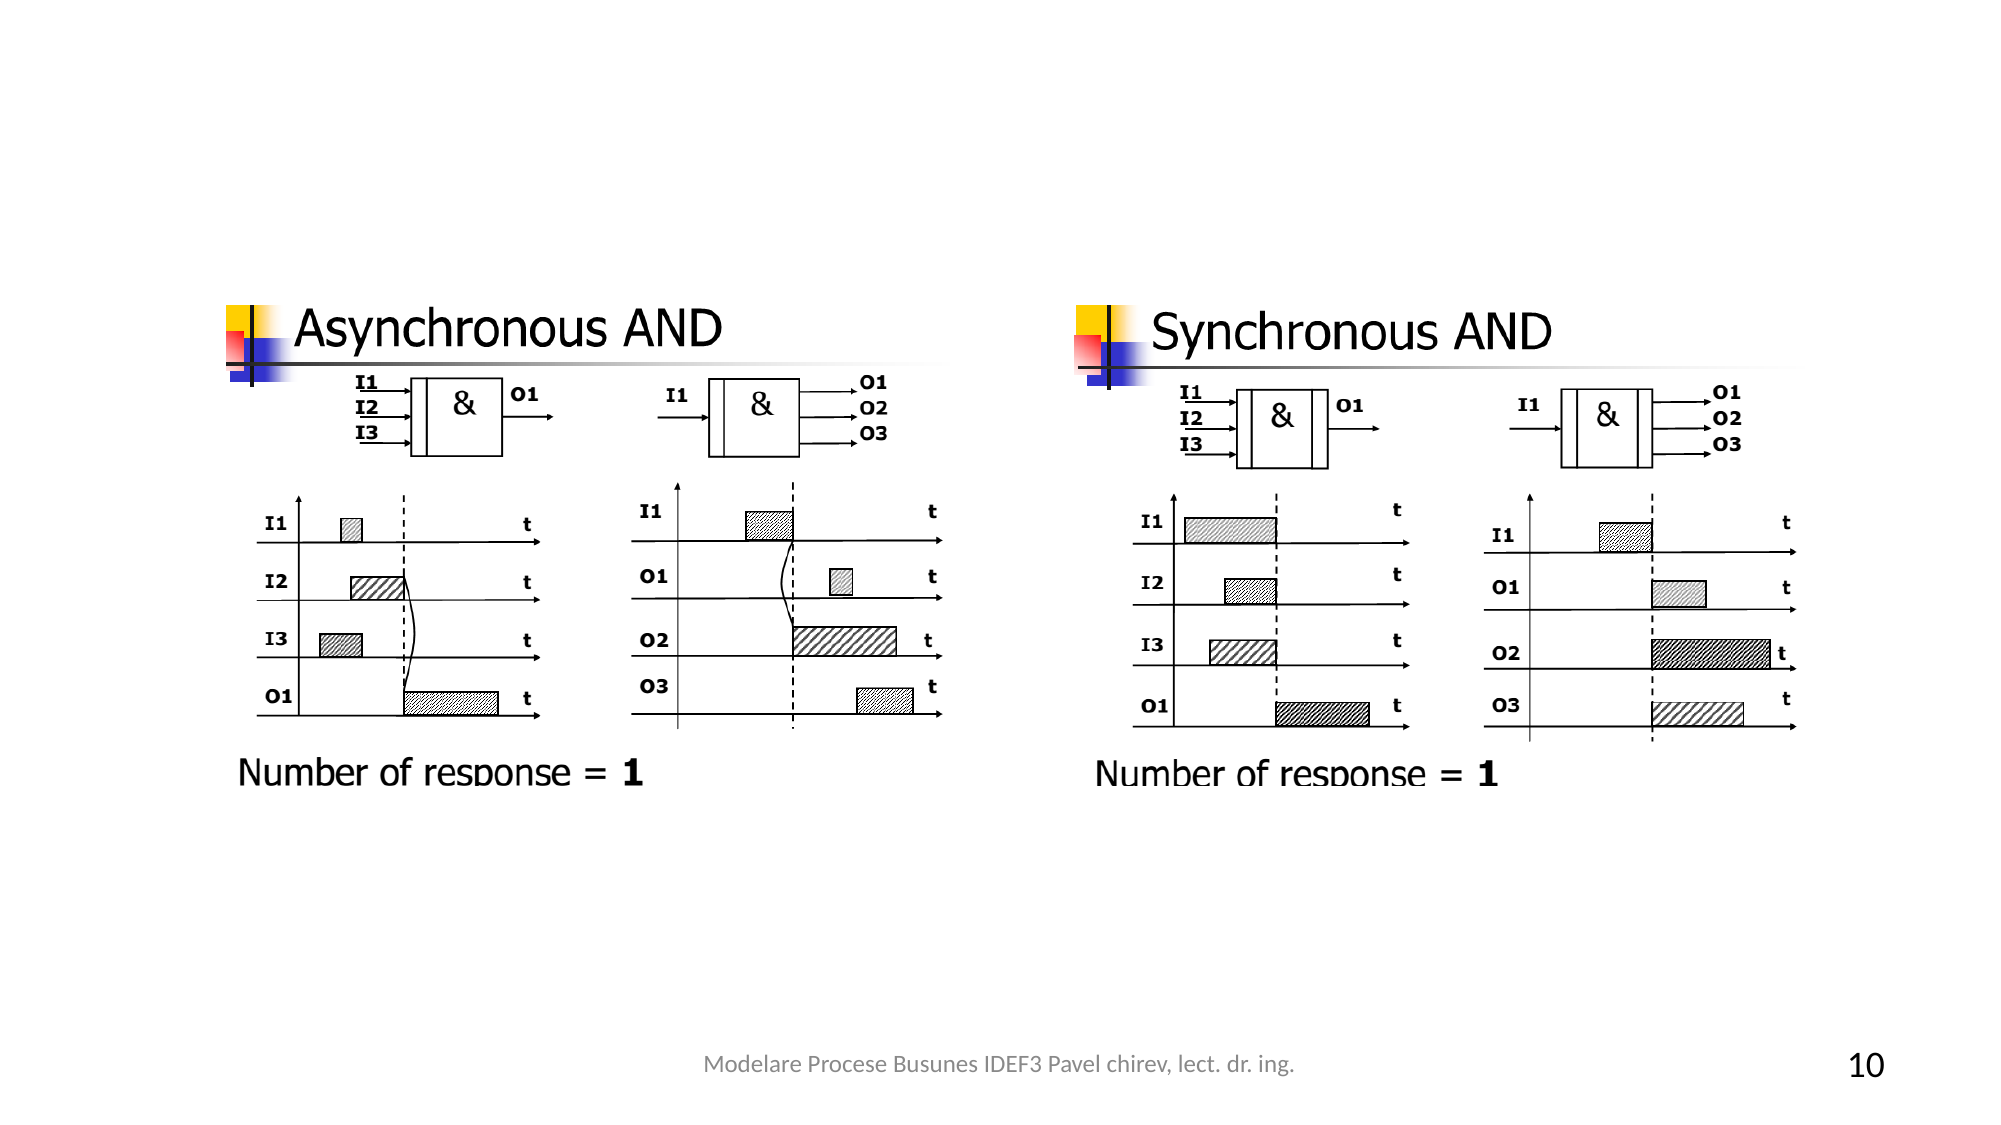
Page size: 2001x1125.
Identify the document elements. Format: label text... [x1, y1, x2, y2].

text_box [226, 305, 950, 786]
text_box 10 [1433, 1024, 1900, 1100]
picture [1074, 305, 1805, 786]
footer Modelare Procese Busunes IDEF3 Pavel chirev, lect. dr. ing. [683, 1025, 1317, 1100]
